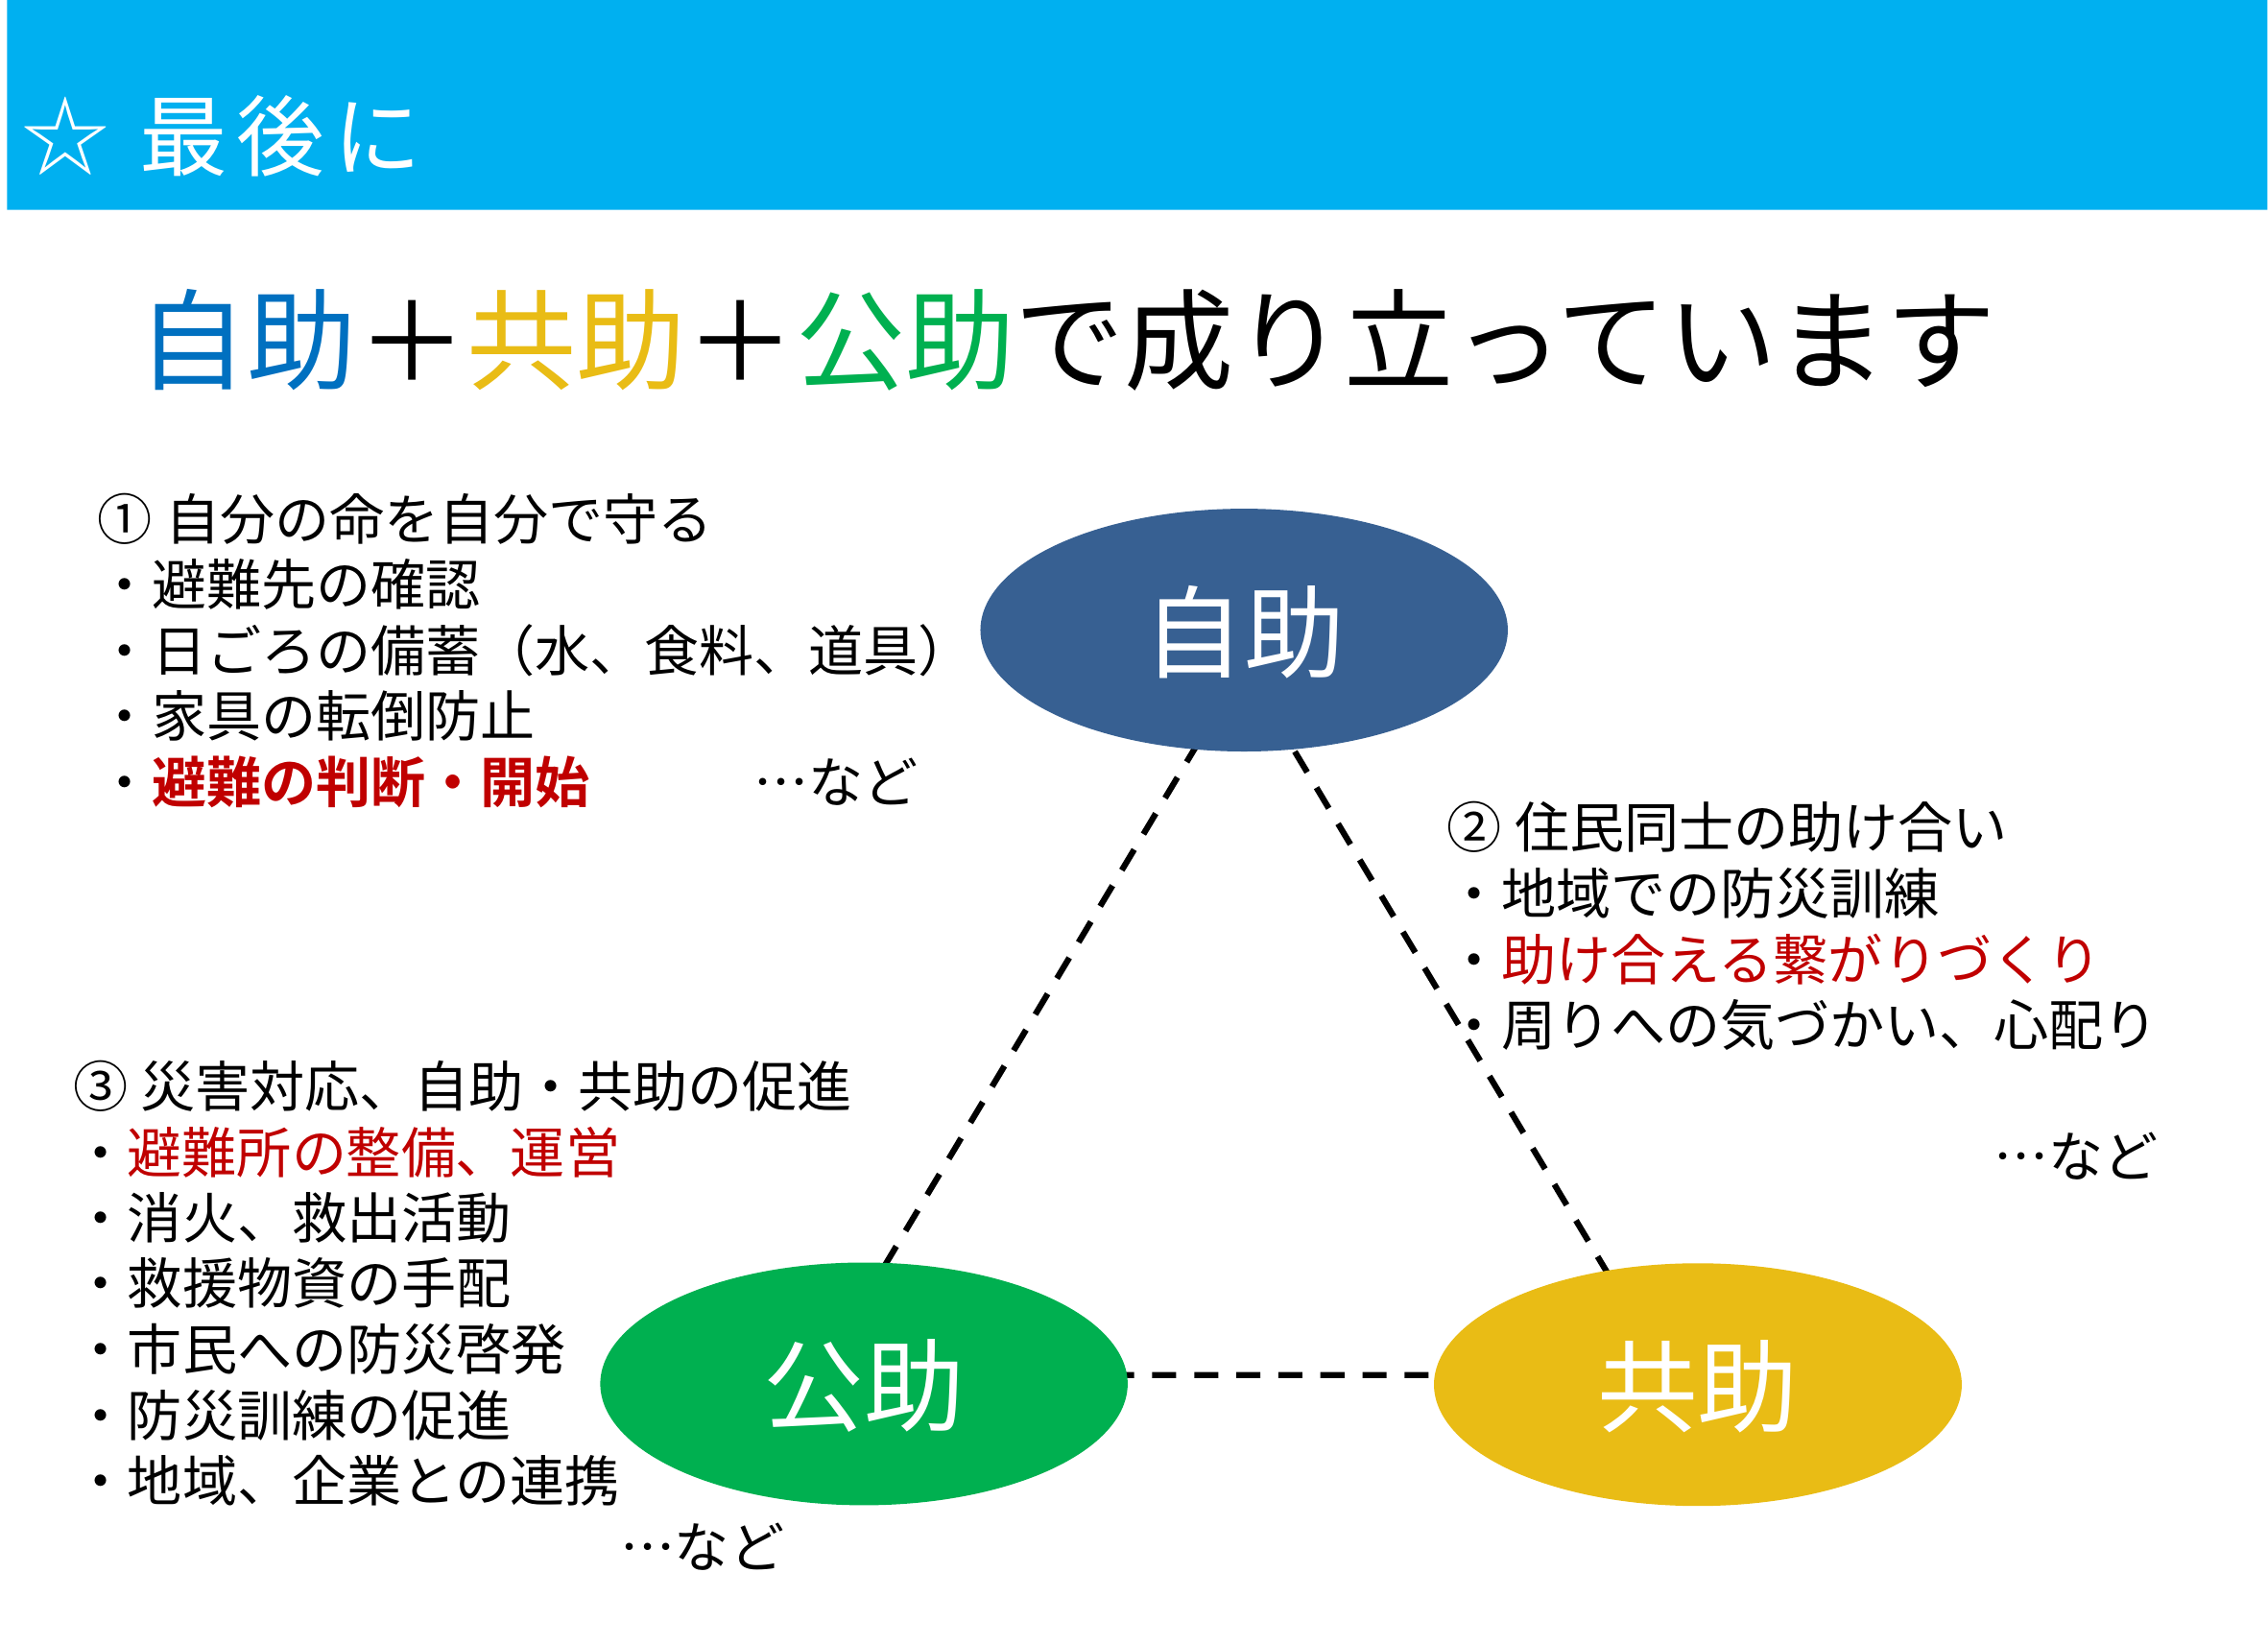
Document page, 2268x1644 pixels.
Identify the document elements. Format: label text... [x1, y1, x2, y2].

text_box ☆最後に [5, 0, 2268, 212]
text_box [995, 751, 1608, 1377]
text_box 公助 [995, 1276, 1130, 1491]
text_box ①自分の命を自分で守る ・避難先の確認 ・日ごろの備蓄（水、食料、道具） ・家具の転倒防止 ・避難の判断・開始 …など [83, 477, 1117, 822]
text_box 共助 [1431, 1261, 1965, 1509]
text_box 自助＋共助＋公助で成り立っています [123, 264, 2144, 411]
text_box 自助 [1117, 506, 1511, 754]
text_box ②住民同士の助け合い ・地域での防災訓練 ・助け合える繋がりづくり ・周りへの気づかい、心配り …など [1432, 786, 2199, 1261]
text_box ③災害対応、自助・共助の促進 ・避難所の整備、運営 ・消火、救出活動 ・救援物資の手配 ・市民への防災啓発 ・防災訓練の促進 ・地域、企業との連携 …など [59, 1045, 995, 1585]
